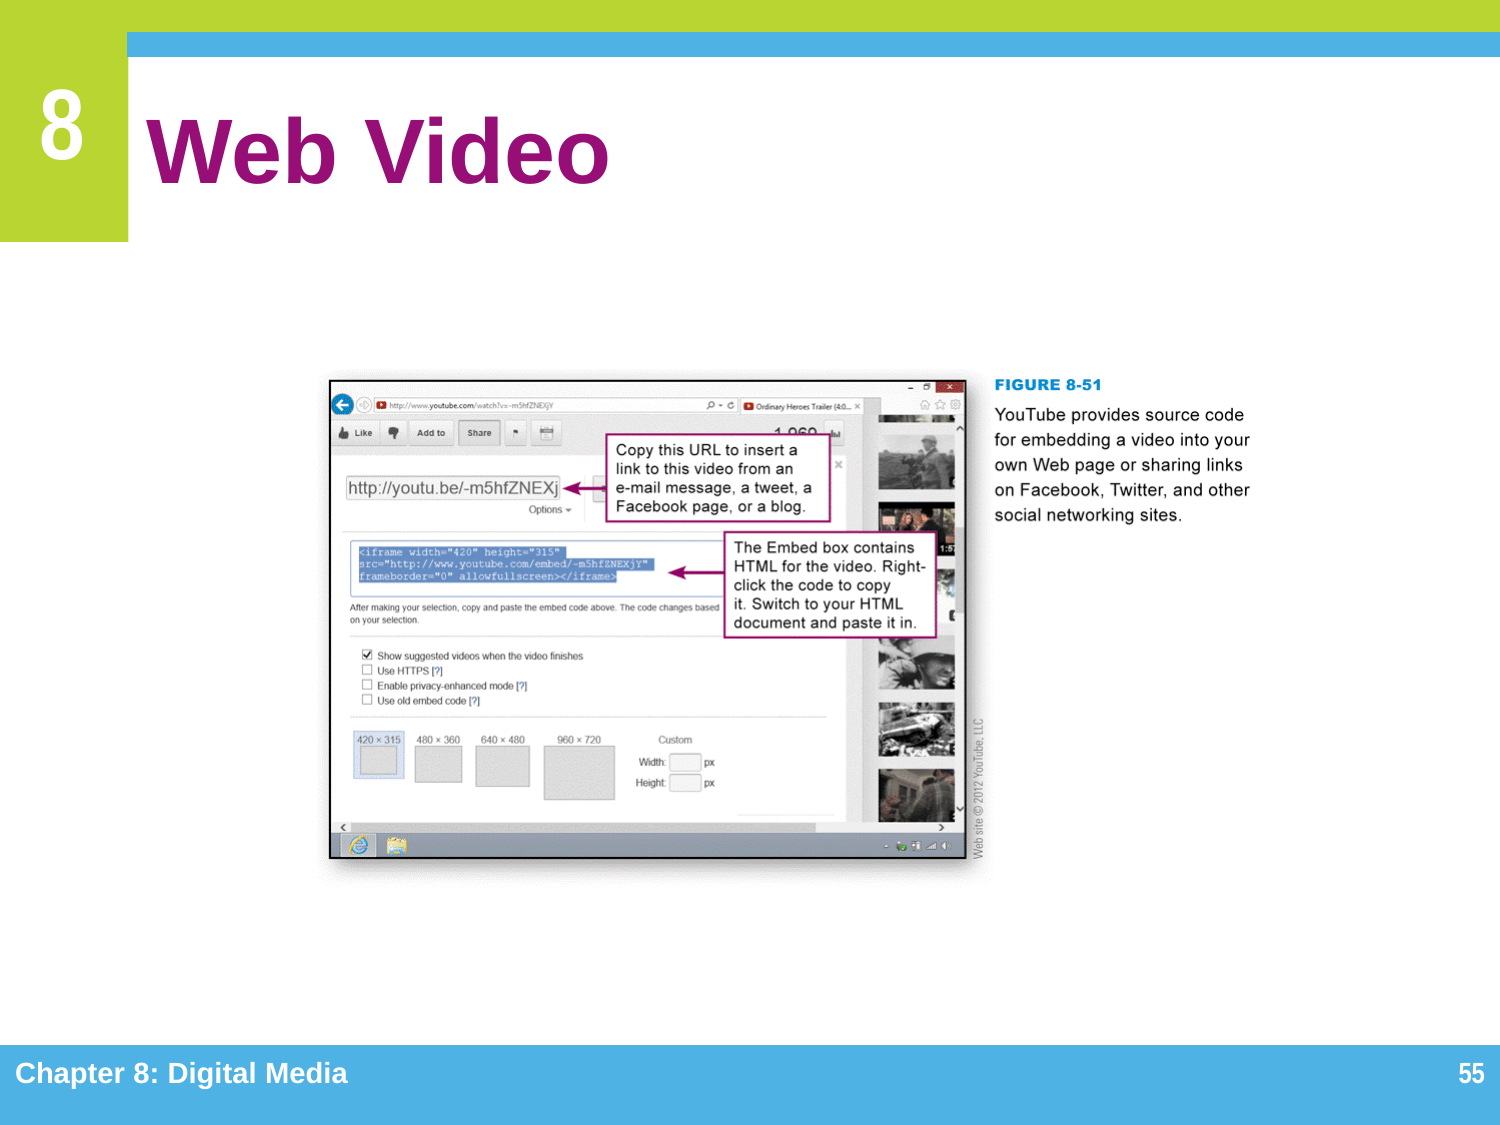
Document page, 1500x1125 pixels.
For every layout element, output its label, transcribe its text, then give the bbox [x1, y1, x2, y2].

footer Chapter 8: Digital Media [0, 1046, 1149, 1125]
slide_number 55 [1149, 1046, 1500, 1125]
title Web Video [131, 60, 1500, 234]
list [314, 365, 1251, 888]
